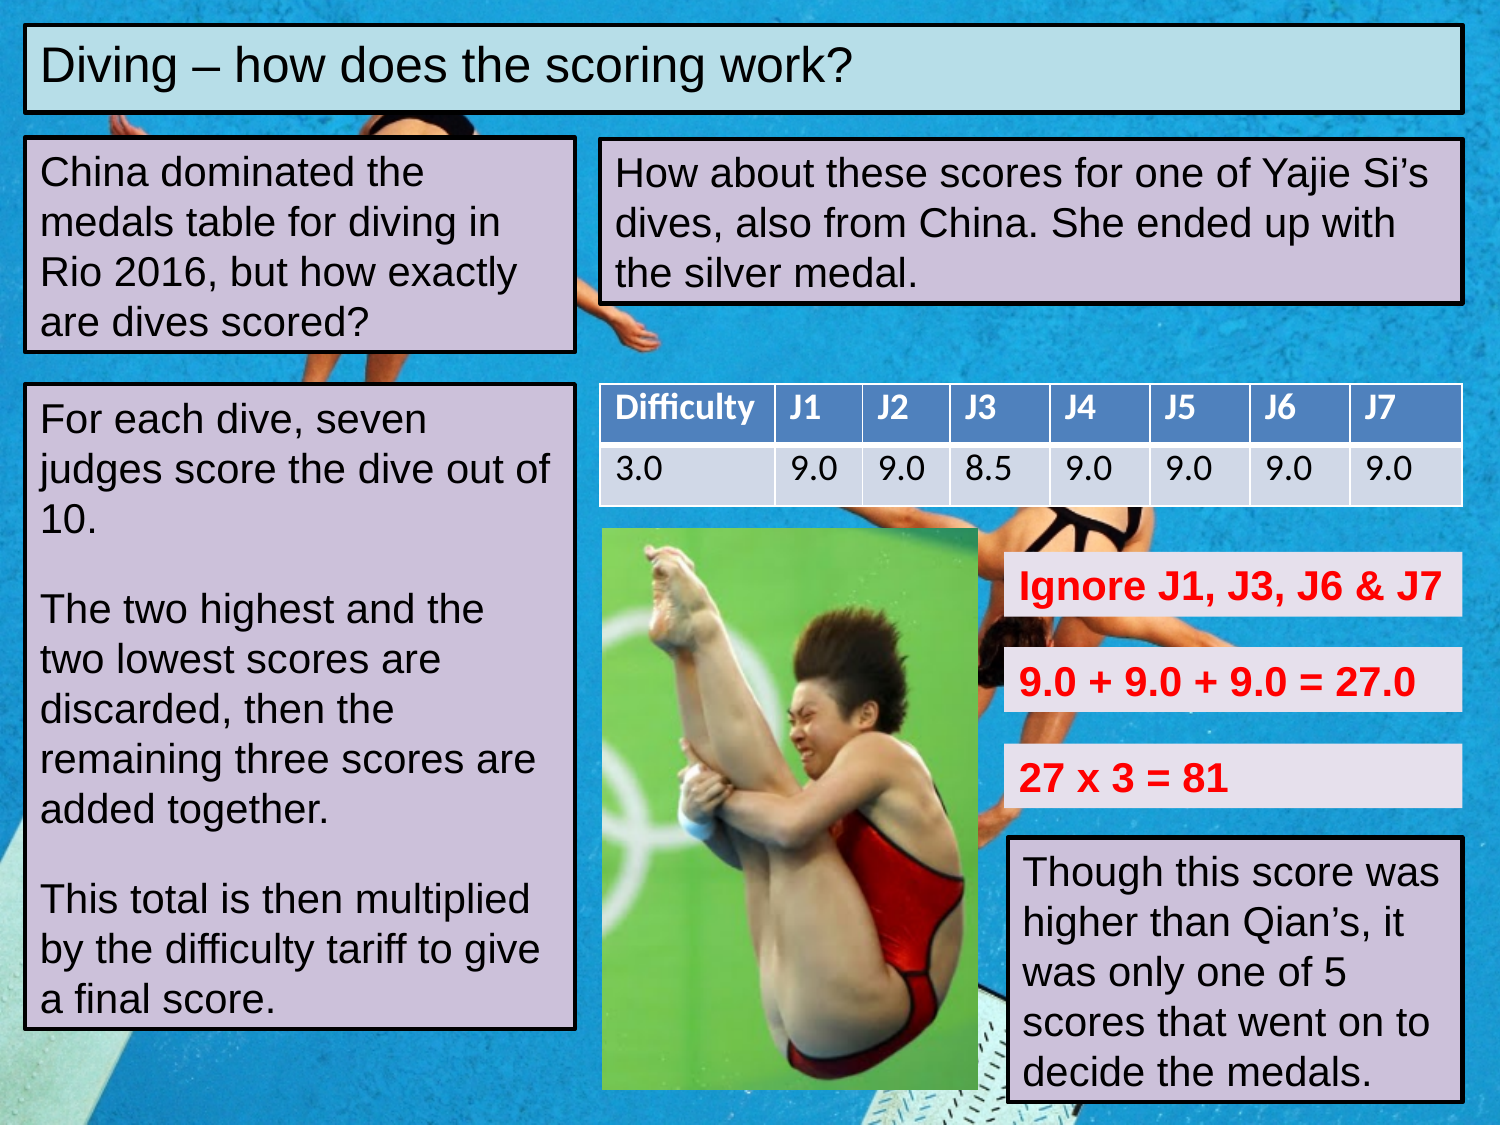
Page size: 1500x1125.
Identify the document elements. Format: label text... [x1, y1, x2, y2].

text_box For each dive, seven judges score the dive out of 10. The two highest and the two lowest scores are discarded, then the remaining three scores are added together. This total is then multiplied by the difficulty tariff to give a final score. [24, 384, 575, 1029]
text_box How about these scores for one of Yajie Si’s dives, also from China. She ended up with the silver medal. [600, 138, 1463, 304]
table_header J6 [1251, 385, 1349, 442]
table_header J3 [951, 385, 1049, 442]
picture [0, 0, 1500, 1125]
table_header J4 [1051, 385, 1149, 442]
table_header J7 [1351, 385, 1461, 442]
text_box Though this score was higher than Qian’s, it was only one of 5 scores that went on to decide the medals. [1007, 837, 1463, 1103]
table_cell 9.0 [1051, 448, 1149, 505]
table_cell 9.0 [863, 448, 949, 505]
table_header J5 [1151, 385, 1249, 442]
table_header J1 [776, 385, 862, 442]
list Diving – how does the scoring work? [24, 24, 1463, 113]
text_box 9.0 + 9.0 + 9.0 = 27.0 [1004, 647, 1463, 712]
table_cell 9.0 [1151, 448, 1249, 505]
table_cell 9.0 [1351, 448, 1461, 505]
text_box 27 x 3 = 81 [1004, 743, 1463, 809]
text_box Ignore J1, J3, J6 & J7 [1004, 551, 1463, 617]
table_cell 9.0 [1251, 448, 1349, 505]
text_box China dominated the medals table for diving in Rio 2016, but how exactly are dives scored? [24, 137, 575, 353]
table_cell 3.0 [601, 448, 774, 505]
table_cell 9.0 [776, 448, 862, 505]
table_header J2 [863, 385, 949, 442]
table_header Difficulty [601, 385, 774, 442]
table_cell 8.5 [951, 448, 1049, 505]
